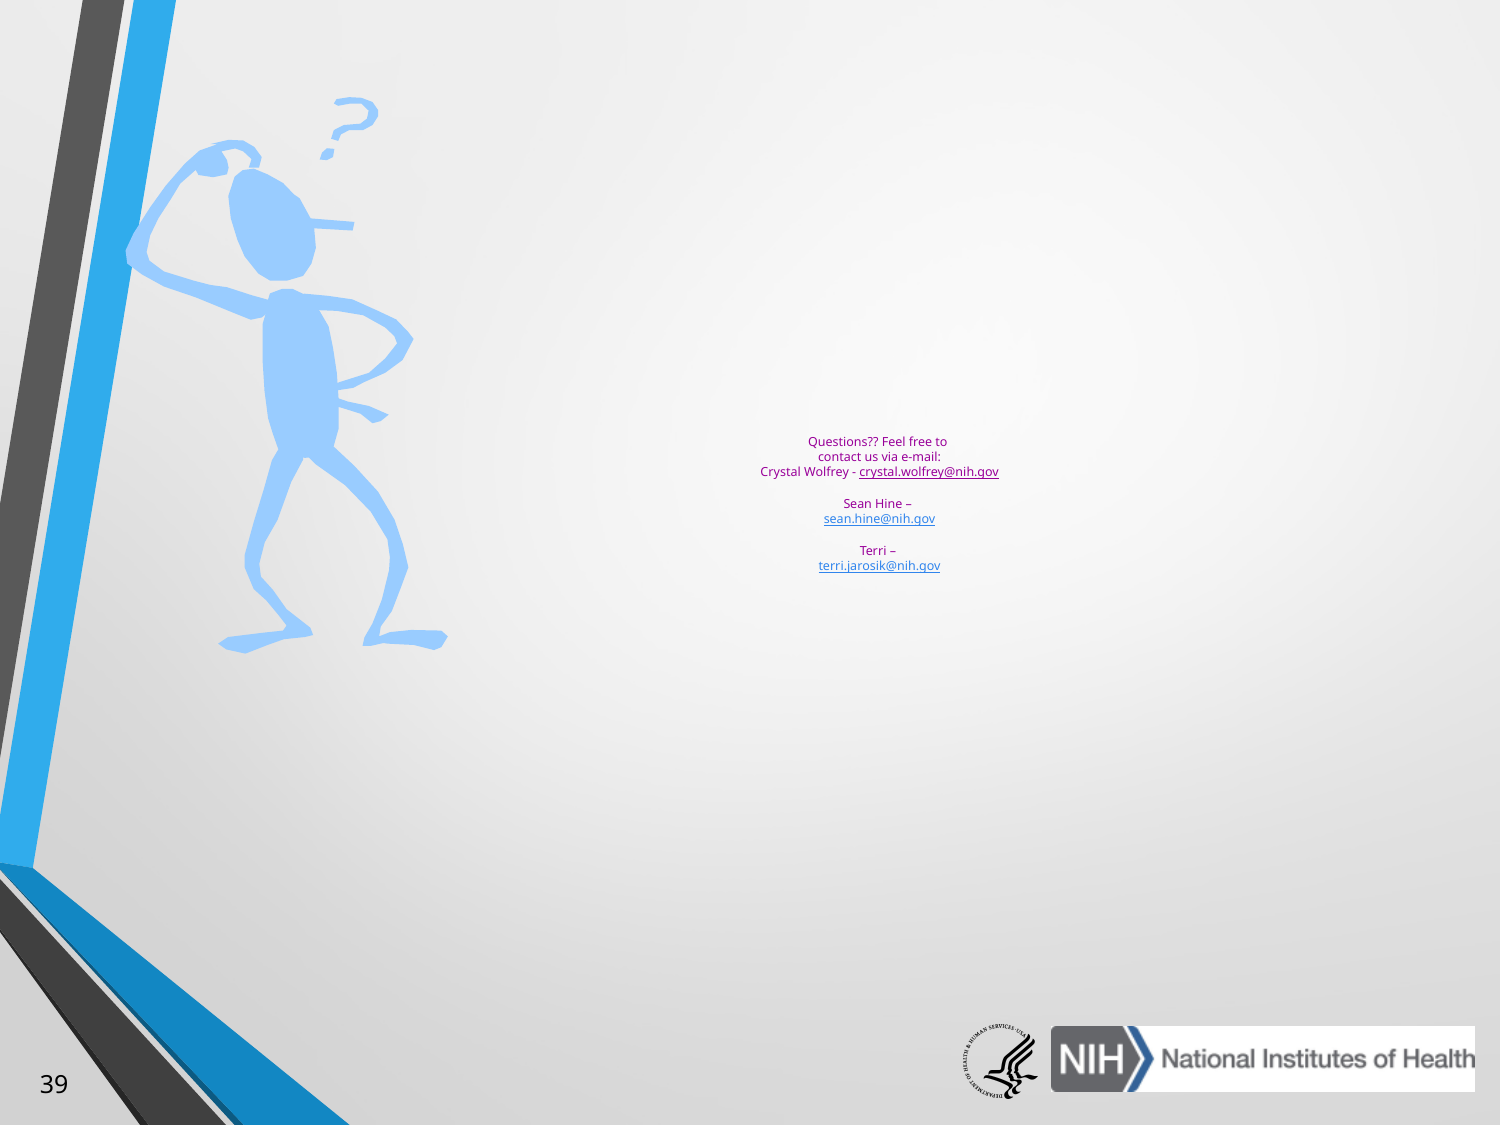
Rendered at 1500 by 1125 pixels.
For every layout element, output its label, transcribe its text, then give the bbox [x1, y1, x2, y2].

text_box 39 [24, 1055, 897, 1116]
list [124, 96, 449, 654]
picture [1051, 1026, 1475, 1092]
picture [963, 1024, 1038, 1099]
title Questions?? Feel free to contact us via e-mail: Crystal Wolfrey - crystal.wolfrey@nih.gov Sean Hine – sean.hine@nih.gov Terri – terri.jarosik@nih.gov [449, 425, 1500, 600]
